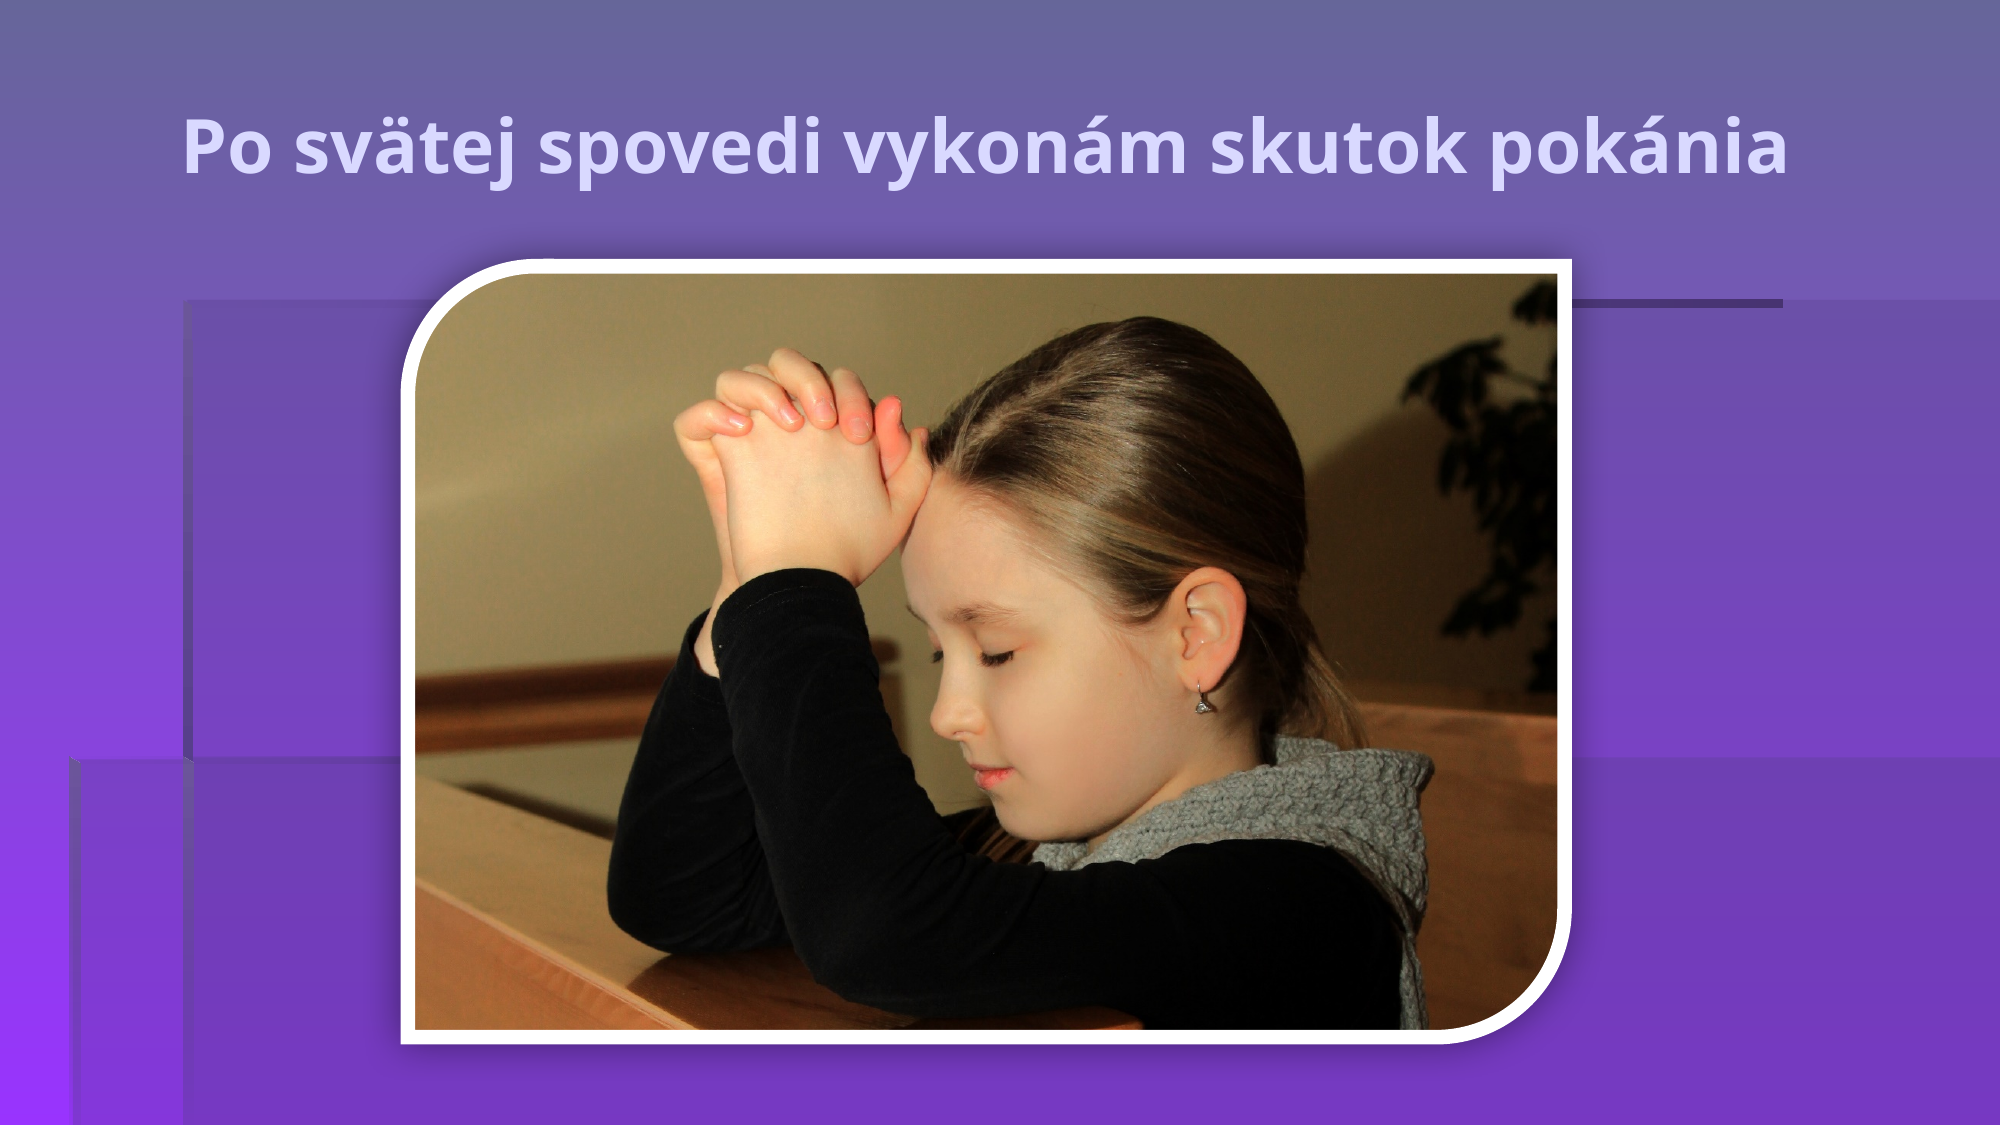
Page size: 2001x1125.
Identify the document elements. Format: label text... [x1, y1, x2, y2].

title Po svätej spovedi vykonám skutok pokánia [60, 110, 1913, 267]
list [407, 265, 1565, 1038]
